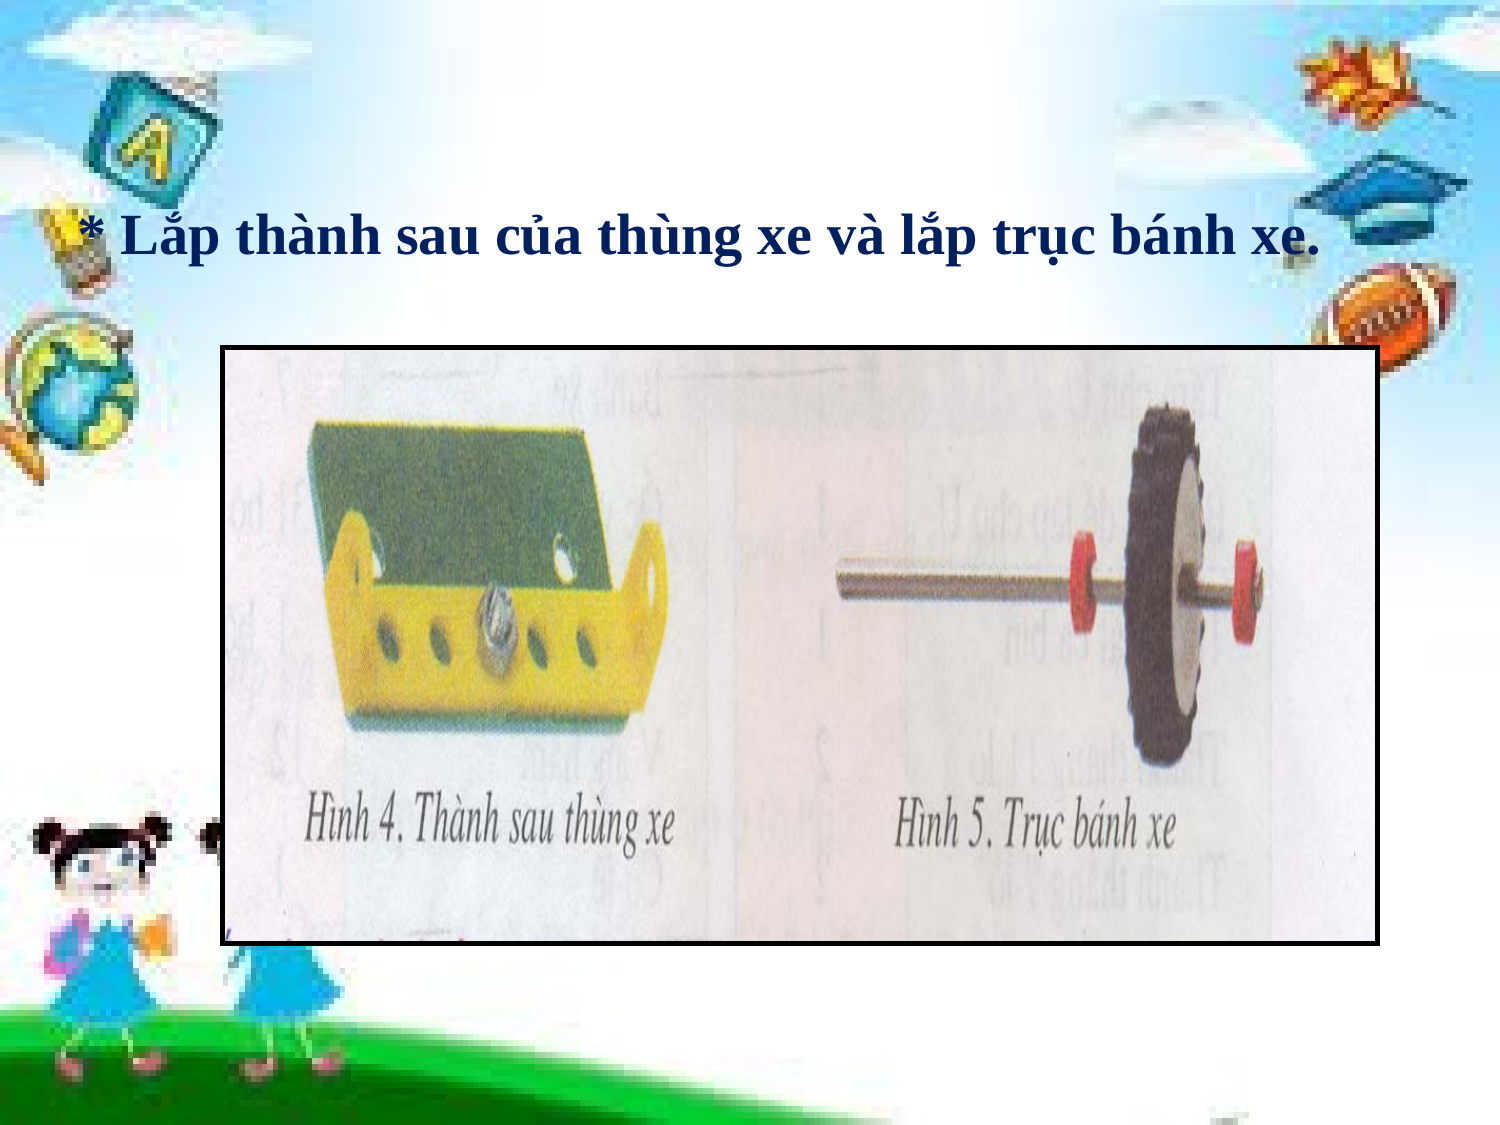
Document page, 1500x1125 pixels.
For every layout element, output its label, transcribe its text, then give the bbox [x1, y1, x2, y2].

picture [0, 0, 1500, 1125]
text_box * Lắp thành sau của thùng xe và lắp trục bánh xe. [62, 189, 1500, 274]
